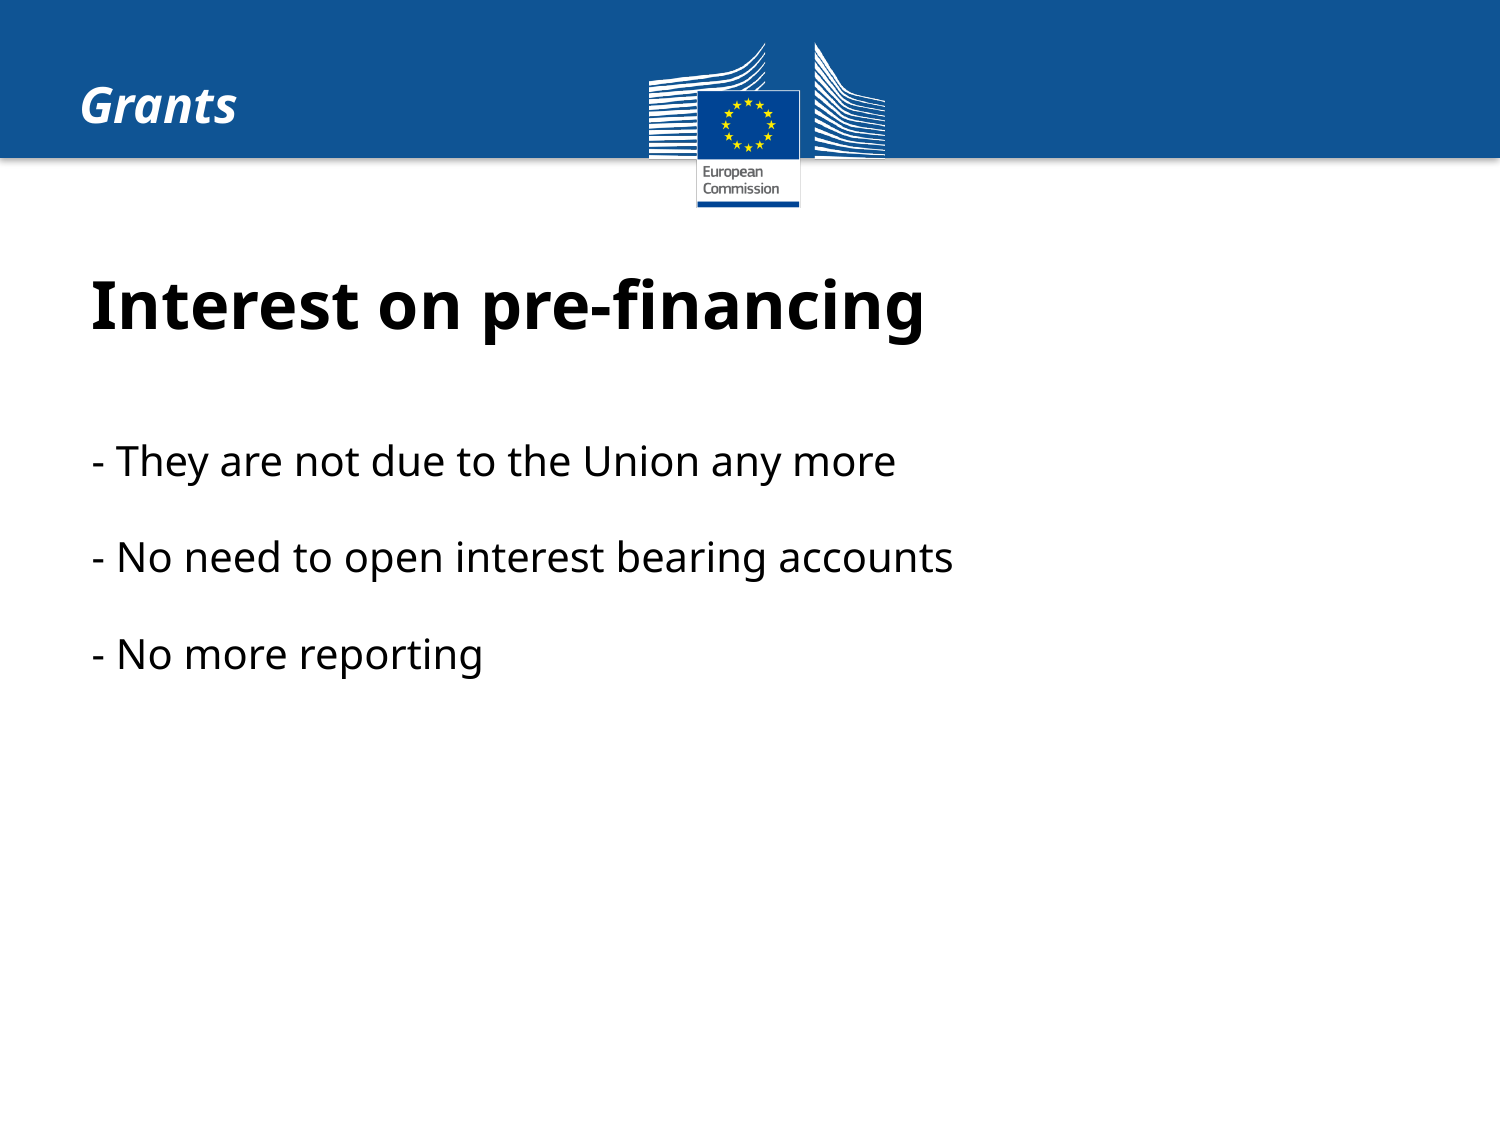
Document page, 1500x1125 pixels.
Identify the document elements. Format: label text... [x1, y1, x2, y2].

list Interest on pre-financing - They are not due to the Union any more - No need to open interest bearing accounts - No more reporting [76, 255, 1400, 1094]
text_box Grants [64, 66, 538, 142]
picture [649, 42, 885, 208]
